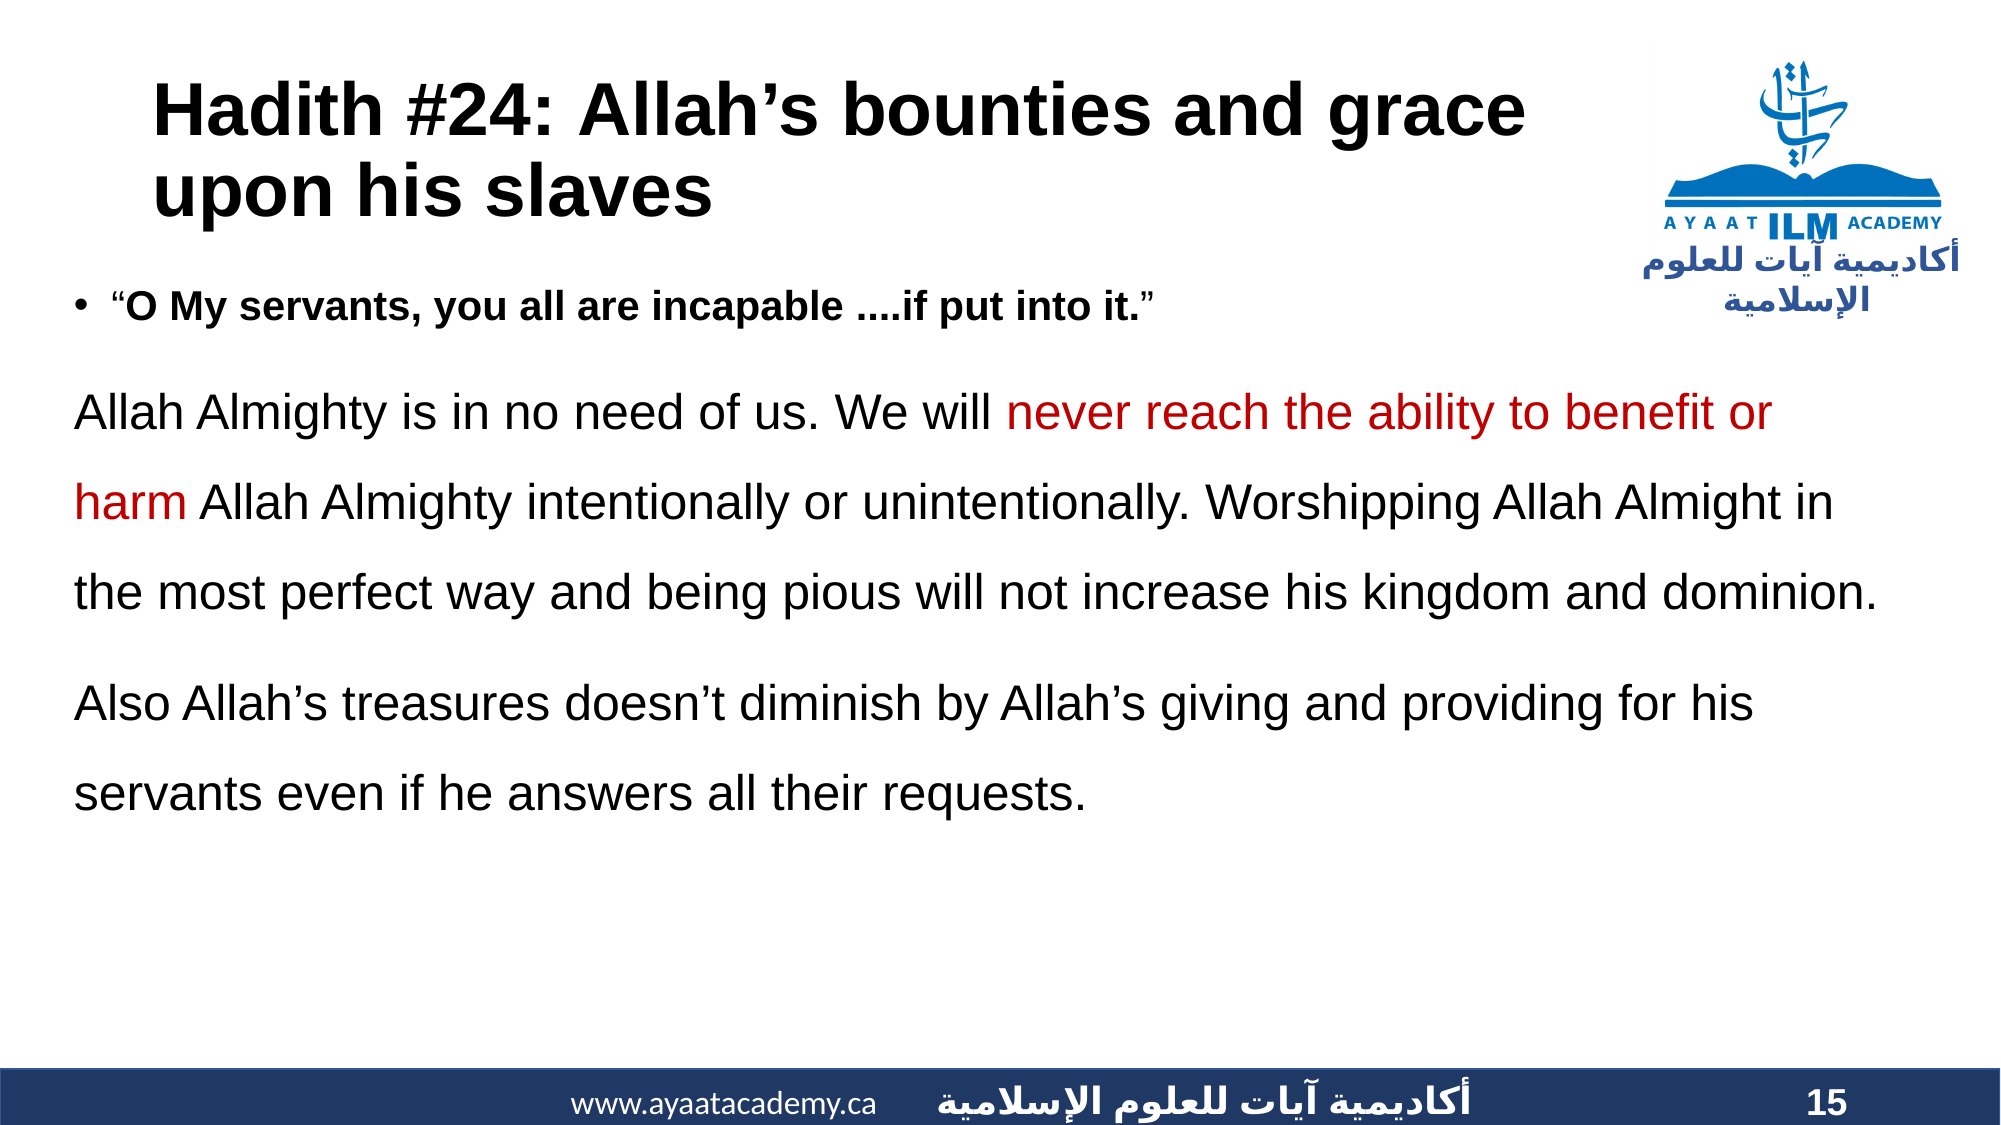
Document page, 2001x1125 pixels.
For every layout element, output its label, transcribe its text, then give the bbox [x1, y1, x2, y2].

list “O My servants, you all are incapable ....if put into it.” Allah Almighty is in no need of us. We will never reach the ability to benefit or harm Allah Almighty intentionally or unintentionally. Worshipping Allah Almight in the most perfect way and being pious will not increase his kingdom and dominion. Also Allah’s treasures doesn’t diminish by Allah’s giving and providing for his servants even if he answers all their requests. [58, 246, 1913, 1071]
slide_number 15 [1412, 1070, 1863, 1125]
picture [1651, 37, 1952, 257]
title Hadith #24: Allah’s bounties and grace upon his slaves [137, 59, 1558, 243]
